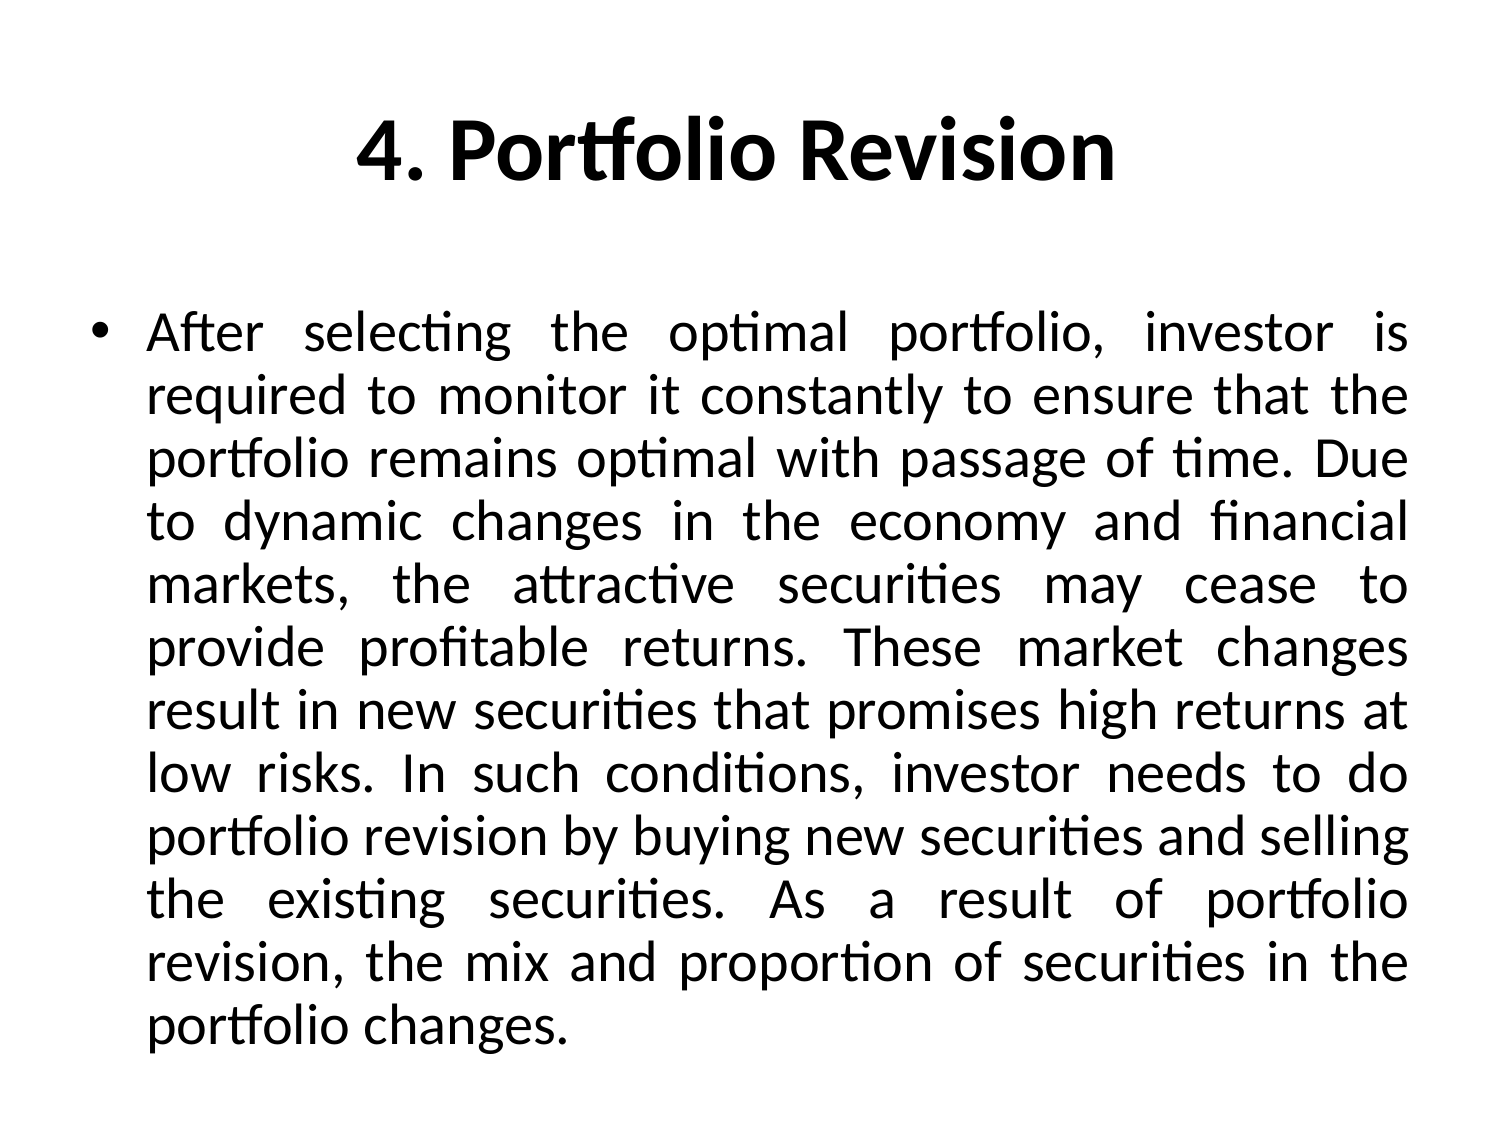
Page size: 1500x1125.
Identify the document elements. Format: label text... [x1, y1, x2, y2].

title 4. Portfolio Revision [62, 50, 1413, 238]
list After selecting the optimal portfolio, investor is required to monitor it constantly to ensure that the portfolio remains optimal with passage of time. Due to dynamic changes in the economy and financial markets, the attractive securities may cease to provide profitable returns. These market changes result in new securities that promises high returns at low risks. In such conditions, investor needs to do portfolio revision by buying new securities and selling the existing securities. As a result of portfolio revision, the mix and proportion of securities in the portfolio changes. [75, 212, 1425, 1005]
